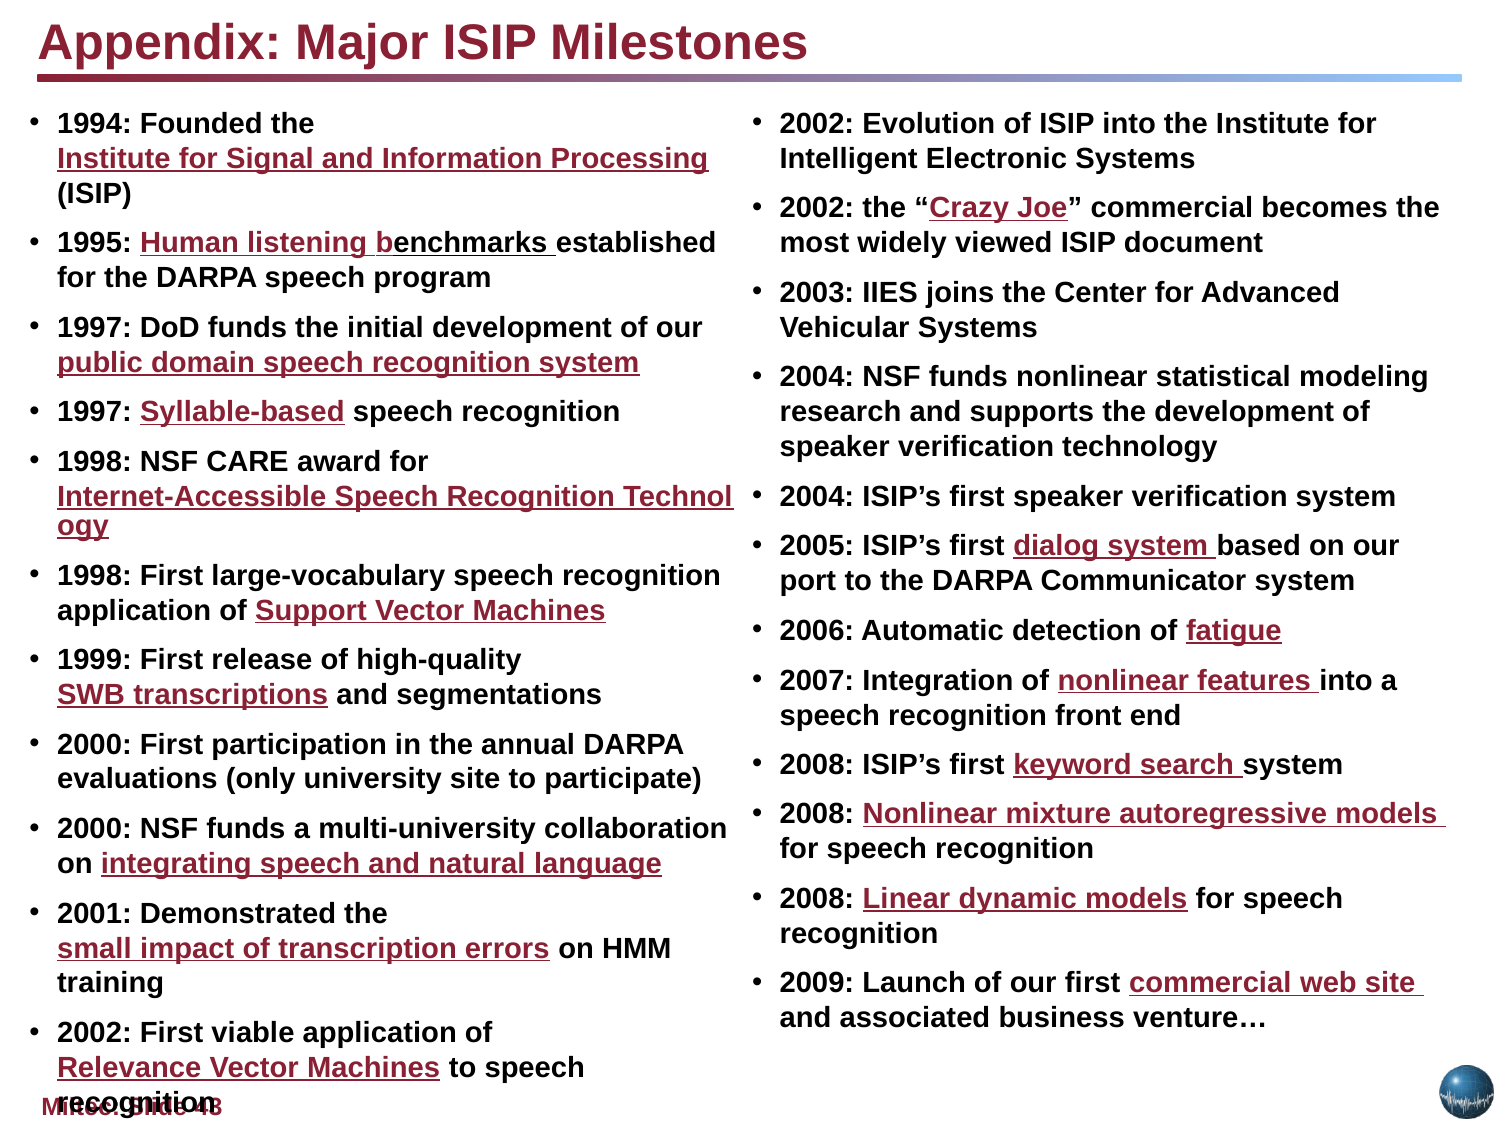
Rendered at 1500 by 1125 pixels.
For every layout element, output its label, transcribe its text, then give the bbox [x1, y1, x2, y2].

text_box Appendix: Major ISIP Milestones [37, 9, 1457, 70]
picture [1439, 1065, 1494, 1119]
text_box 1994: Founded the Institute for Signal and Information Processing (ISIP) 1995: Human listening benchmarks established for the DARPA speech program 1997: DoD funds the initial development of our public domain speech recognition system 1997: Syllable-based speech recognition 1998: NSF CARE award for Internet-Accessible Speech Recognition Technology 1998: First large-vocabulary speech recognition application of Support Vector Machines 1999: First release of high-quality SWB transcriptions and segmentations 2000: First participation in the annual DARPA evaluations (only university site to participate) 2000: NSF funds a multi-university collaboration on integrating speech and natural language 2001: Demonstrated the small impact of transcription errors on HMM training 2002: First viable application of Relevance Vector Machines to speech recognition 2002: Distribution of Aurora toolkit [29, 104, 749, 1125]
text_box 2002: Evolution of ISIP into the Institute for Intelligent Electronic Systems 2002: the “Crazy Joe” commercial becomes the most widely viewed ISIP document 2003: IIES joins the Center for Advanced Vehicular Systems 2004: NSF funds nonlinear statistical modeling research and supports the development of speaker verification technology 2004: ISIP’s first speaker verification system 2005: ISIP’s first dialog system based on our port to the DARPA Communicator system 2006: Automatic detection of fatigue 2007: Integration of nonlinear features into a speech recognition front end 2008: ISIP’s first keyword search system 2008: Nonlinear mixture autoregressive models for speech recognition 2008: Linear dynamic models for speech recognition 2009: Launch of our first commercial web site and associated business venture… [752, 104, 1465, 1034]
